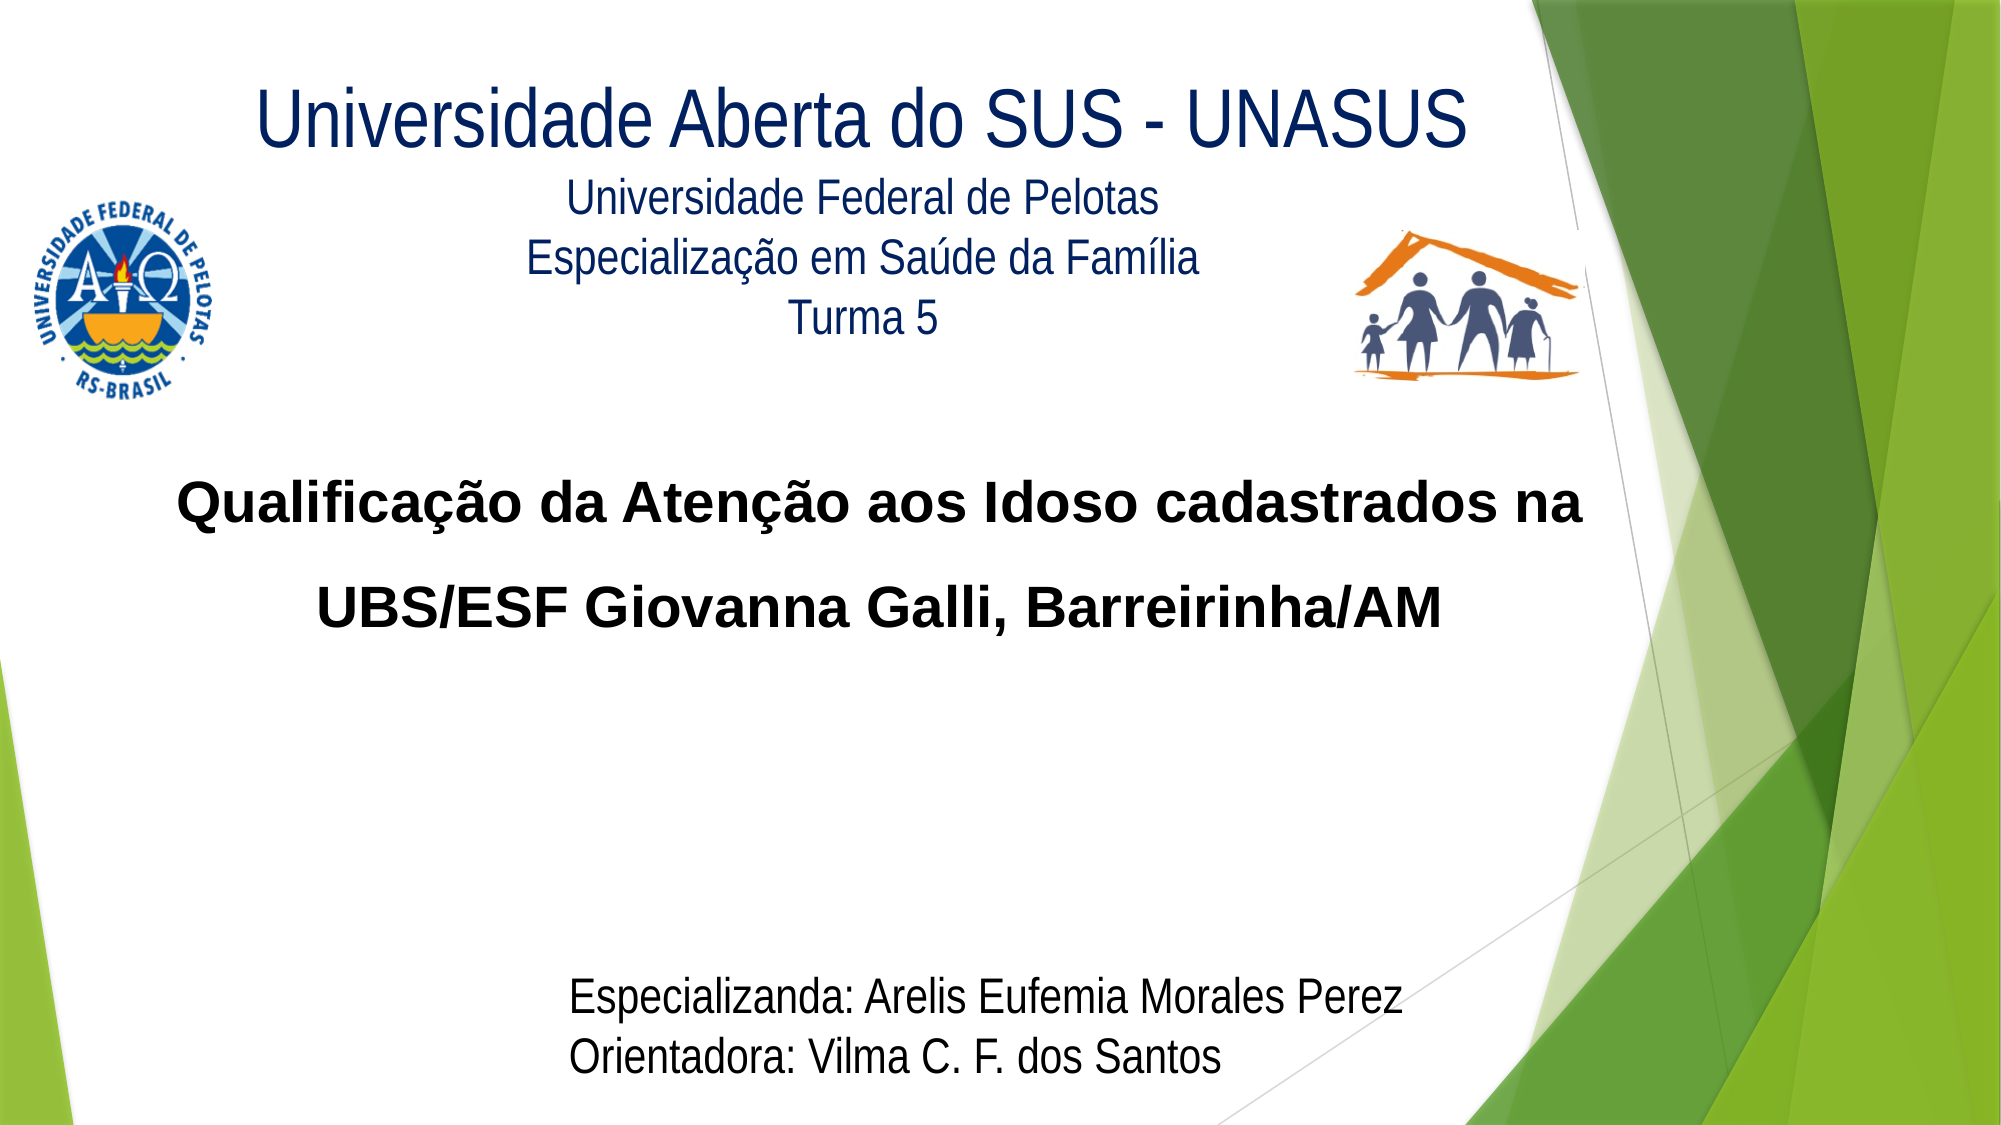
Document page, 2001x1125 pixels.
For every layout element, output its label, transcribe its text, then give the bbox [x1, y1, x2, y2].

text_box Qualificação da Atenção aos Idoso cadastrados na UBS/ESF Giovanna Galli, Barreirinha/AM [126, 351, 1635, 647]
picture [32, 196, 215, 404]
text_box Universidade Aberta do SUS - UNASUS Universidade Federal de Pelotas Especialização em Saúde da Família Turma 5 [163, 168, 1564, 352]
text_box Especializanda: Arelis Eufemia Morales Perez Orientadora: Vilma C. F. dos Santos [554, 956, 1470, 1092]
picture [1353, 230, 1586, 381]
